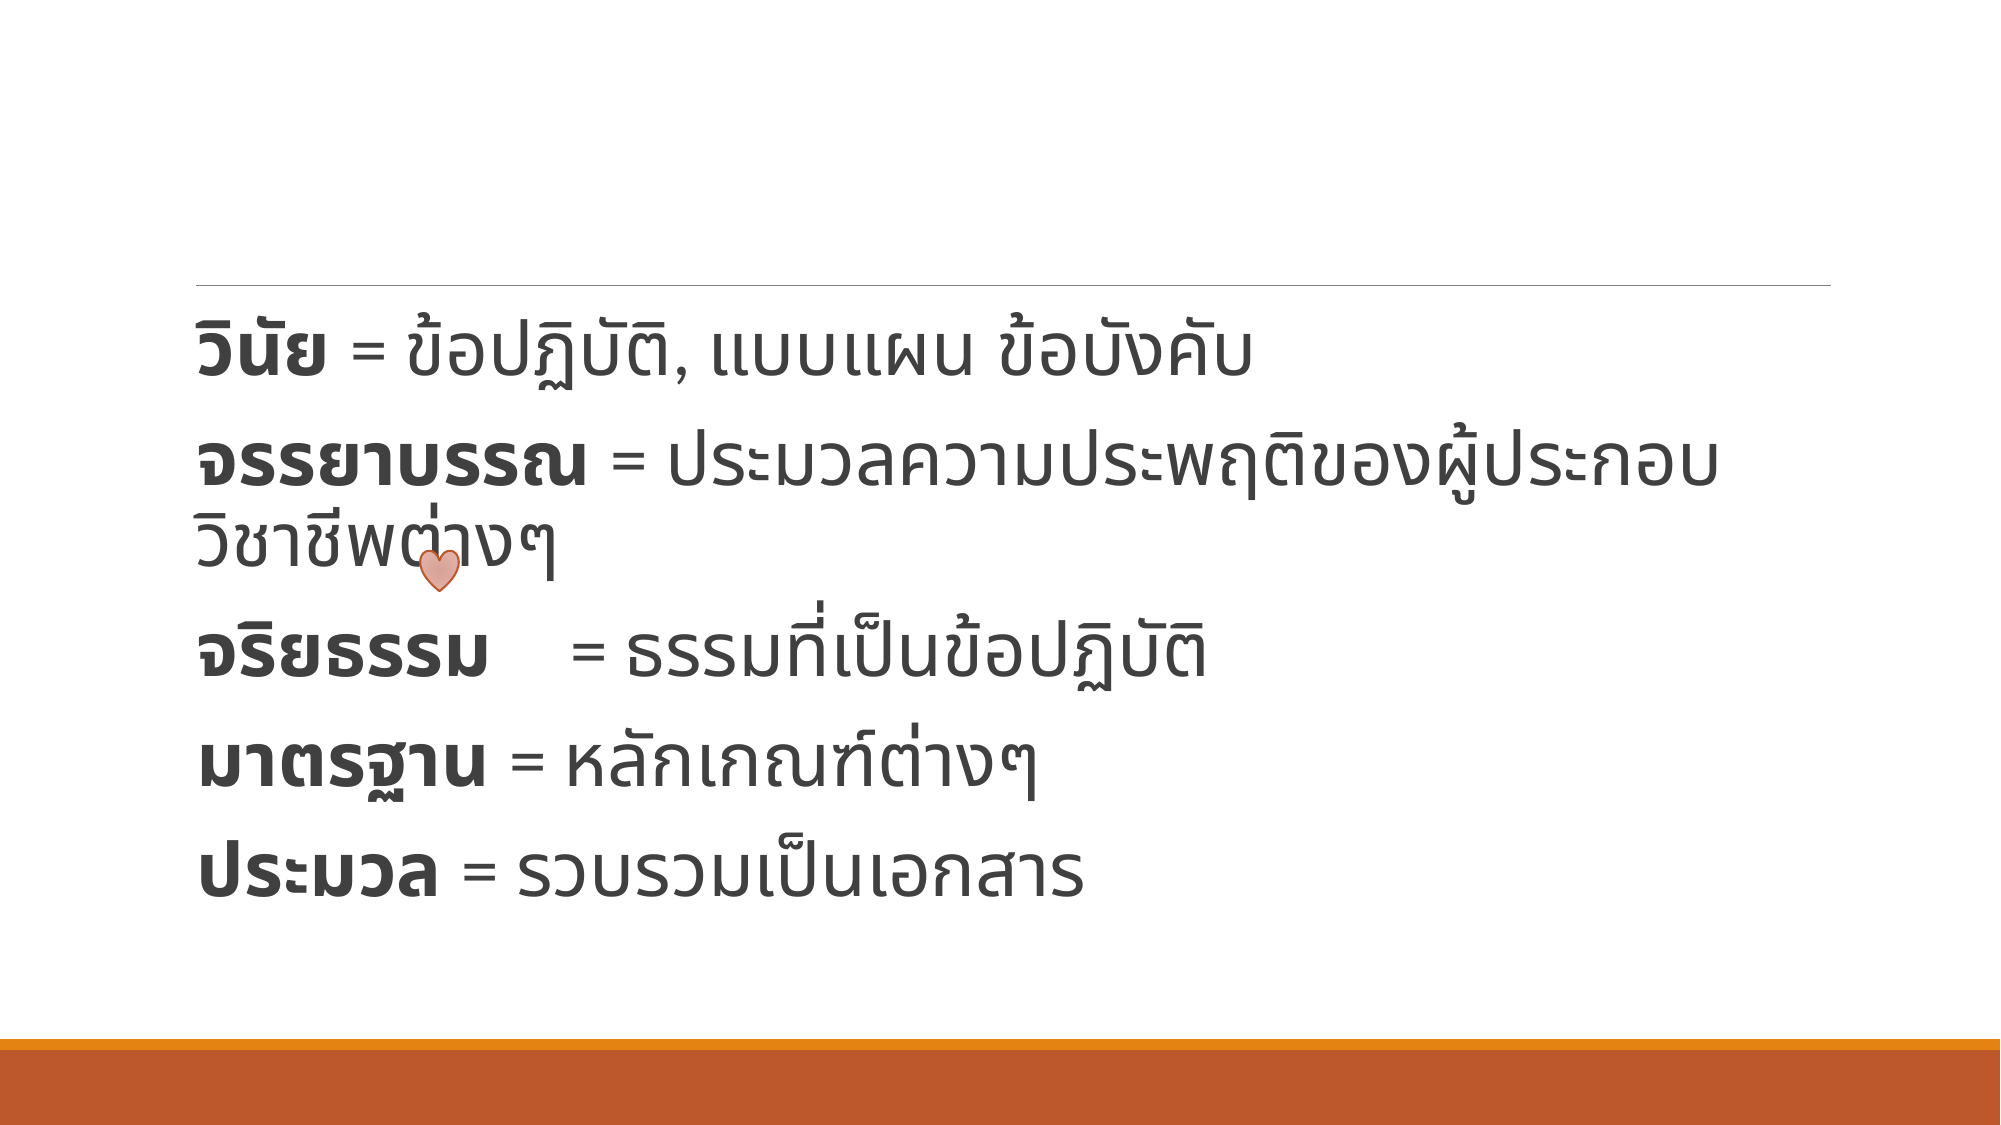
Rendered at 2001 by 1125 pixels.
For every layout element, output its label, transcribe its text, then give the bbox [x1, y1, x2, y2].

list วินัย = ข้อปฏิบัติ, แบบแผน ข้อบังคับ จรรยาบรรณ = ประมวลความประพฤติของผู้ประกอบวิชาชีพต่างๆ จริยธรรม = ธรรมที่เป็นข้อปฏิบัติ มาตรฐาน = หลักเกณฑ์ต่างๆ ประมวล = รวบรวมเป็นเอกสาร [180, 302, 1830, 963]
text_box [419, 549, 460, 592]
